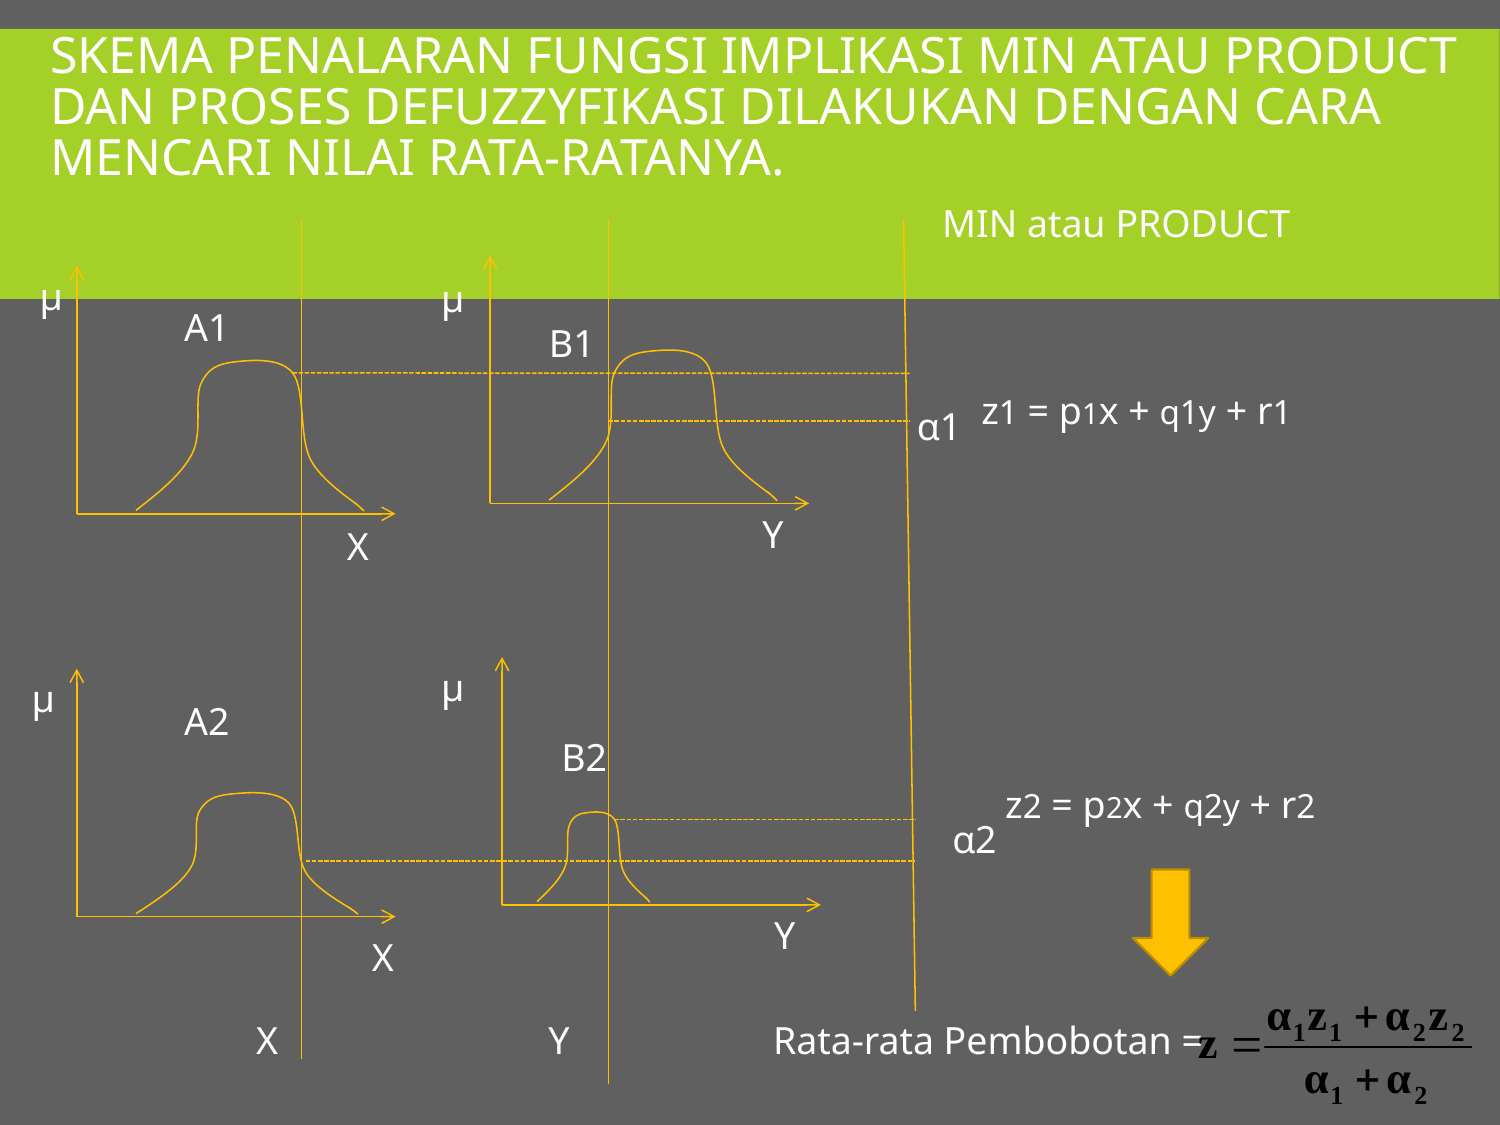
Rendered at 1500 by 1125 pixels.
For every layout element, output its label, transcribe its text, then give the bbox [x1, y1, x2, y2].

title Skema penalaran fungsi implikasi MIN atau PRODUCT dan proses defuzzyfikasi dilakukan dengan cara mencari nilai rata-ratanya. [35, 31, 1500, 188]
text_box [17, 192, 1482, 1115]
